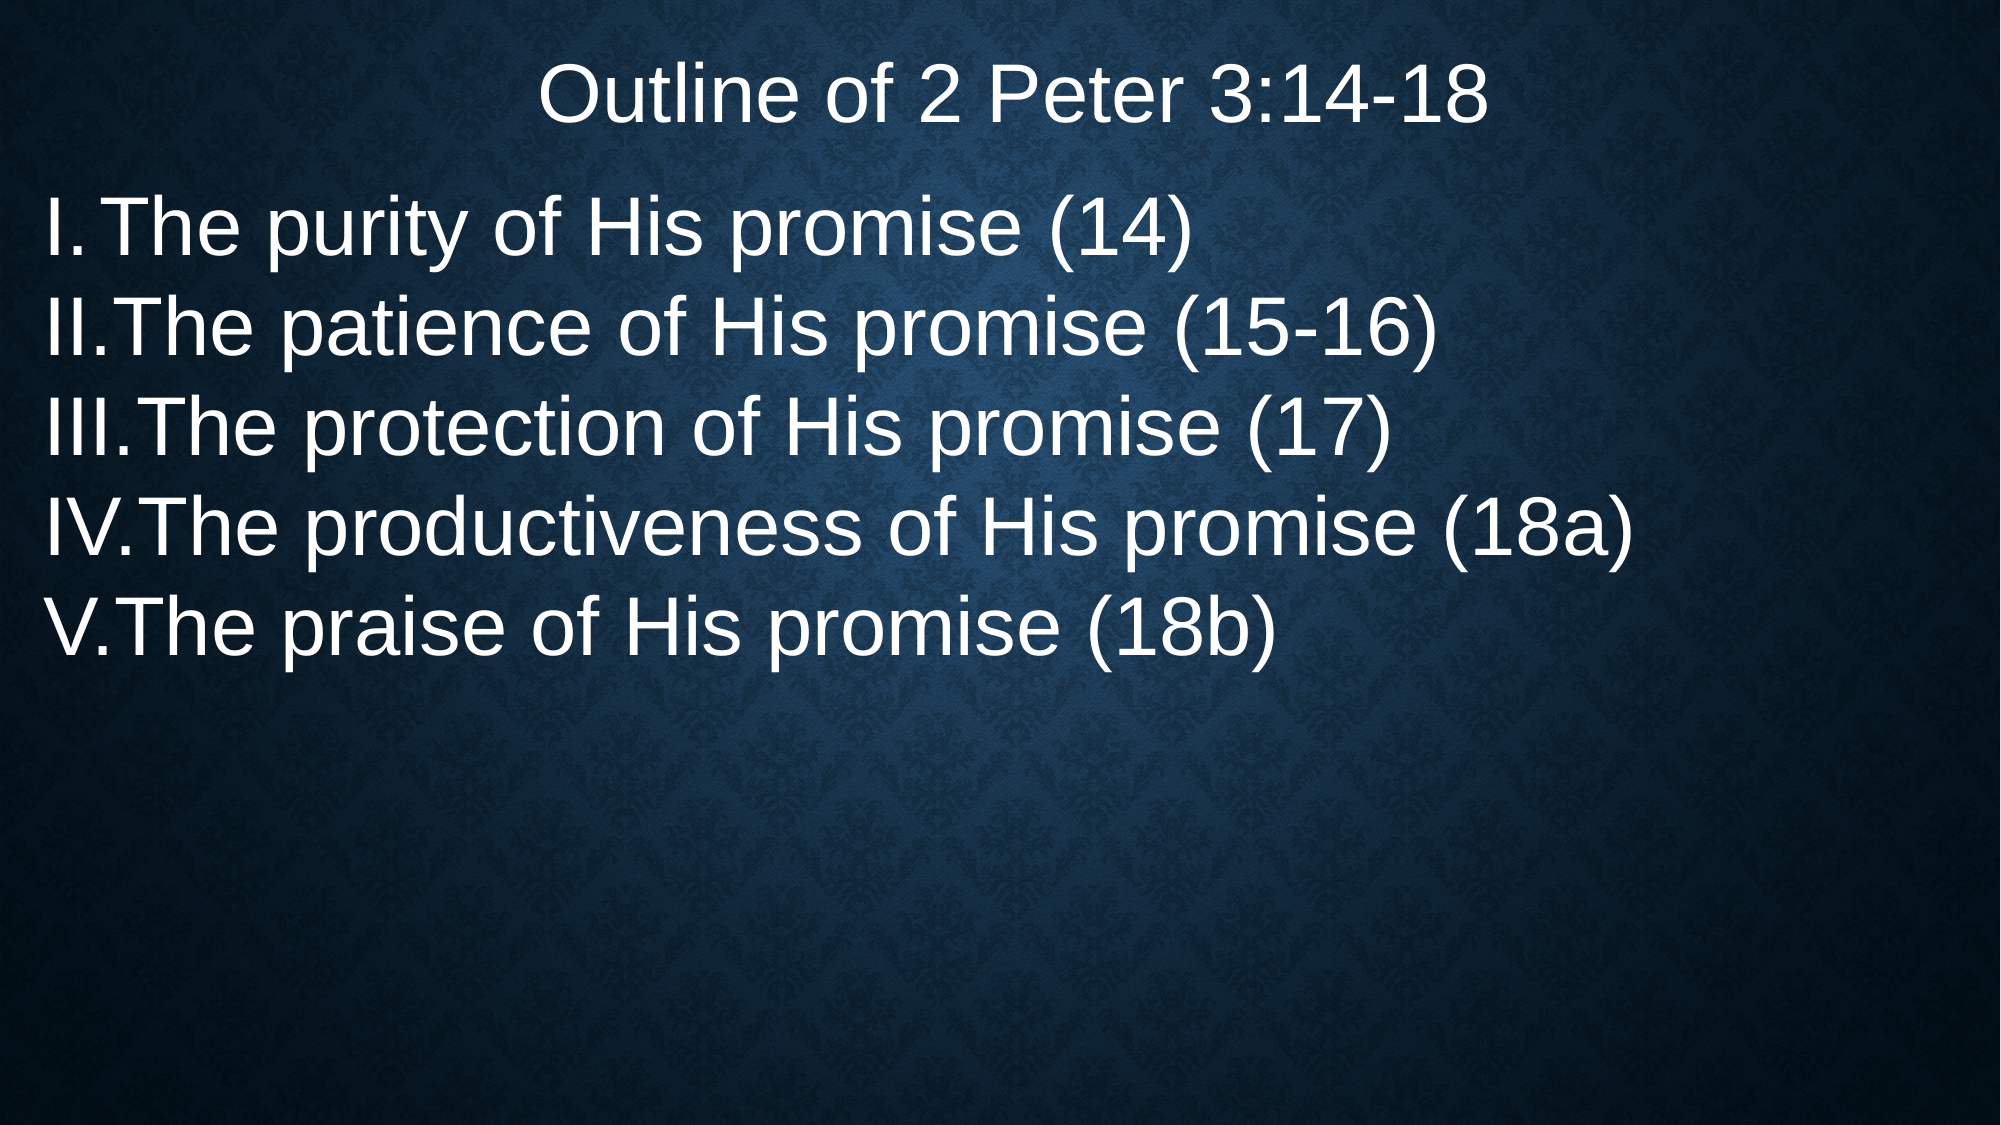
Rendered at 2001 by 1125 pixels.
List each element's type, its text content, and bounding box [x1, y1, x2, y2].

text_box The purity of His promise (14) The patience of His promise (15-16) The protection of His promise (17) The productiveness of His promise (18a) The praise of His promise (18b) [28, 164, 1965, 680]
text_box Outline of 2 Peter 3:14-18 [55, 31, 1974, 146]
